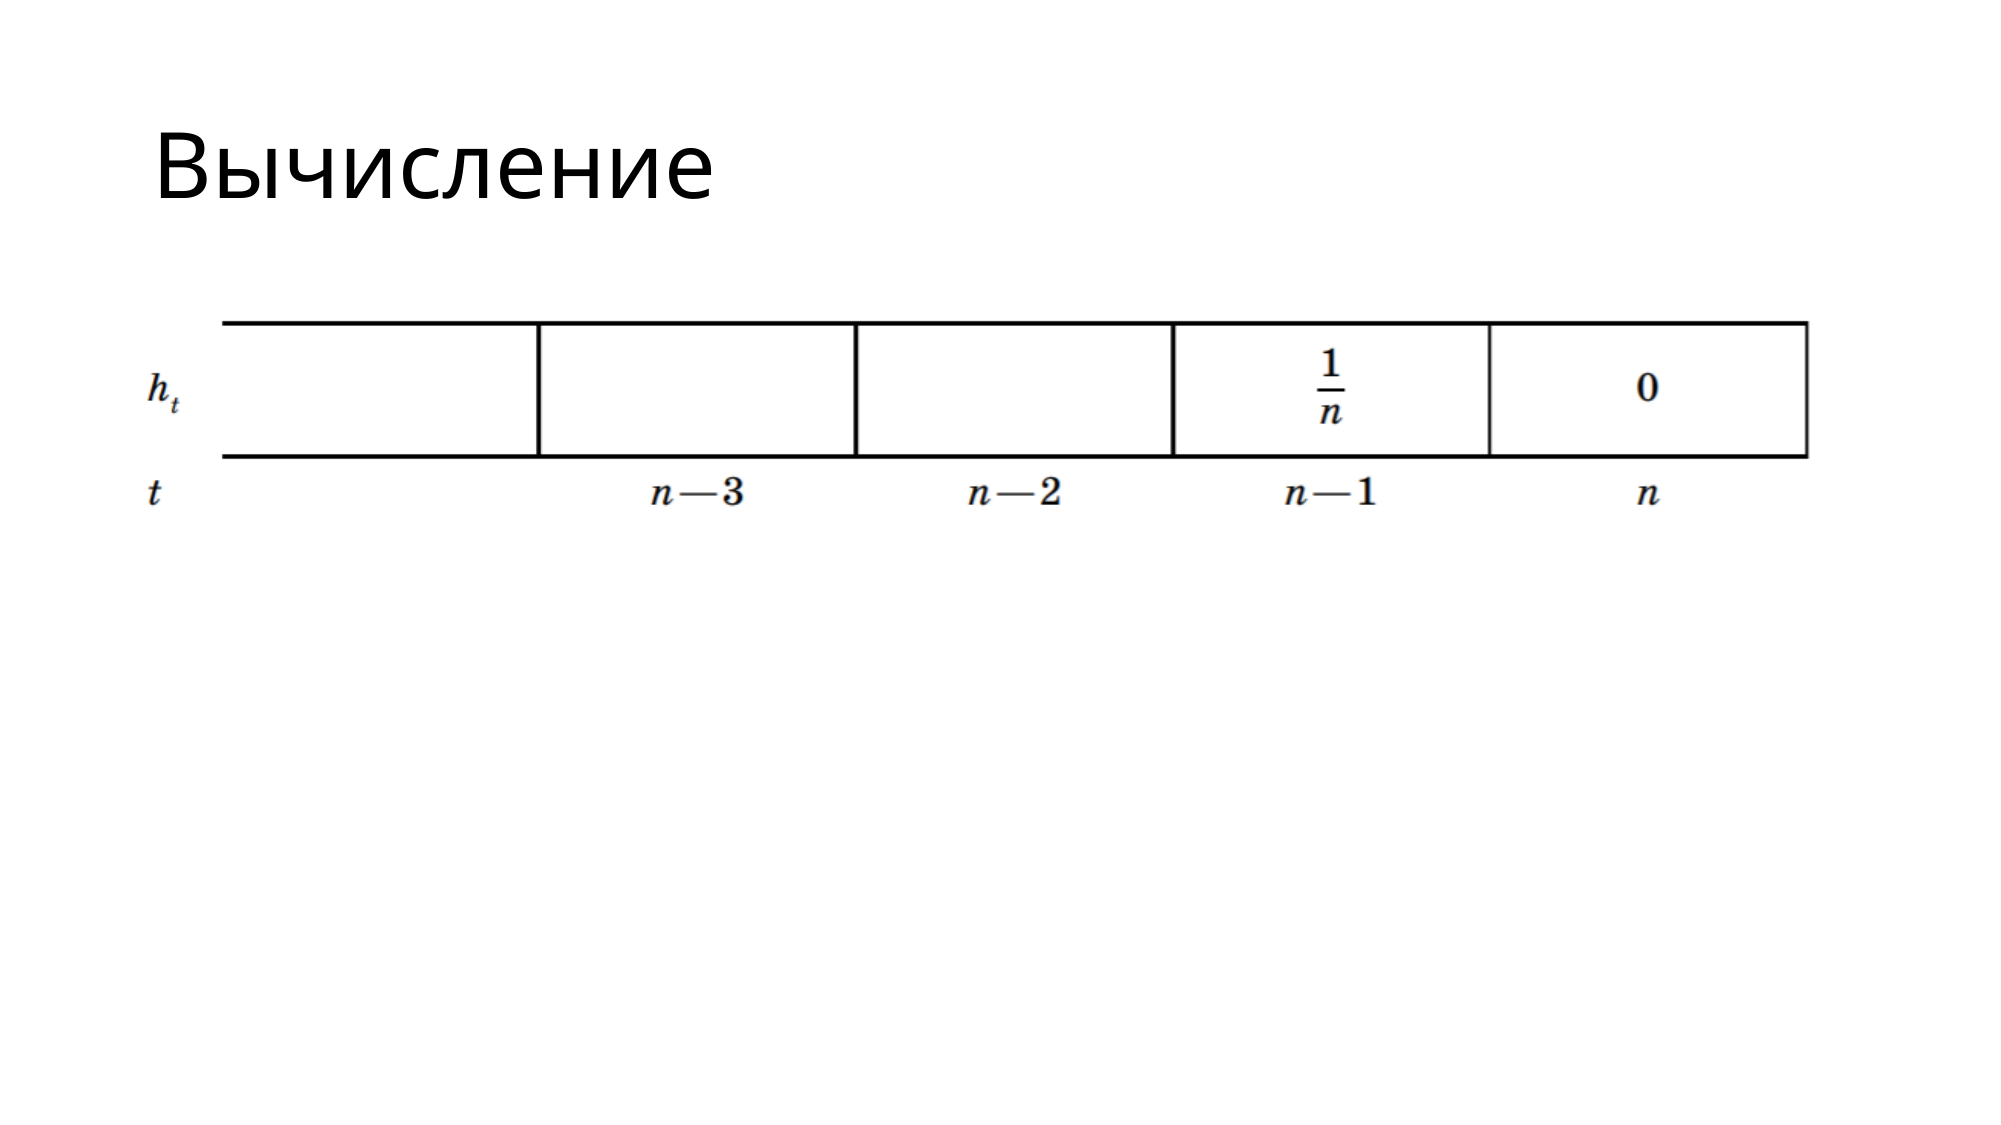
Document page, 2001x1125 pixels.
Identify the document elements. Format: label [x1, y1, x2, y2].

list [137, 277, 1863, 531]
